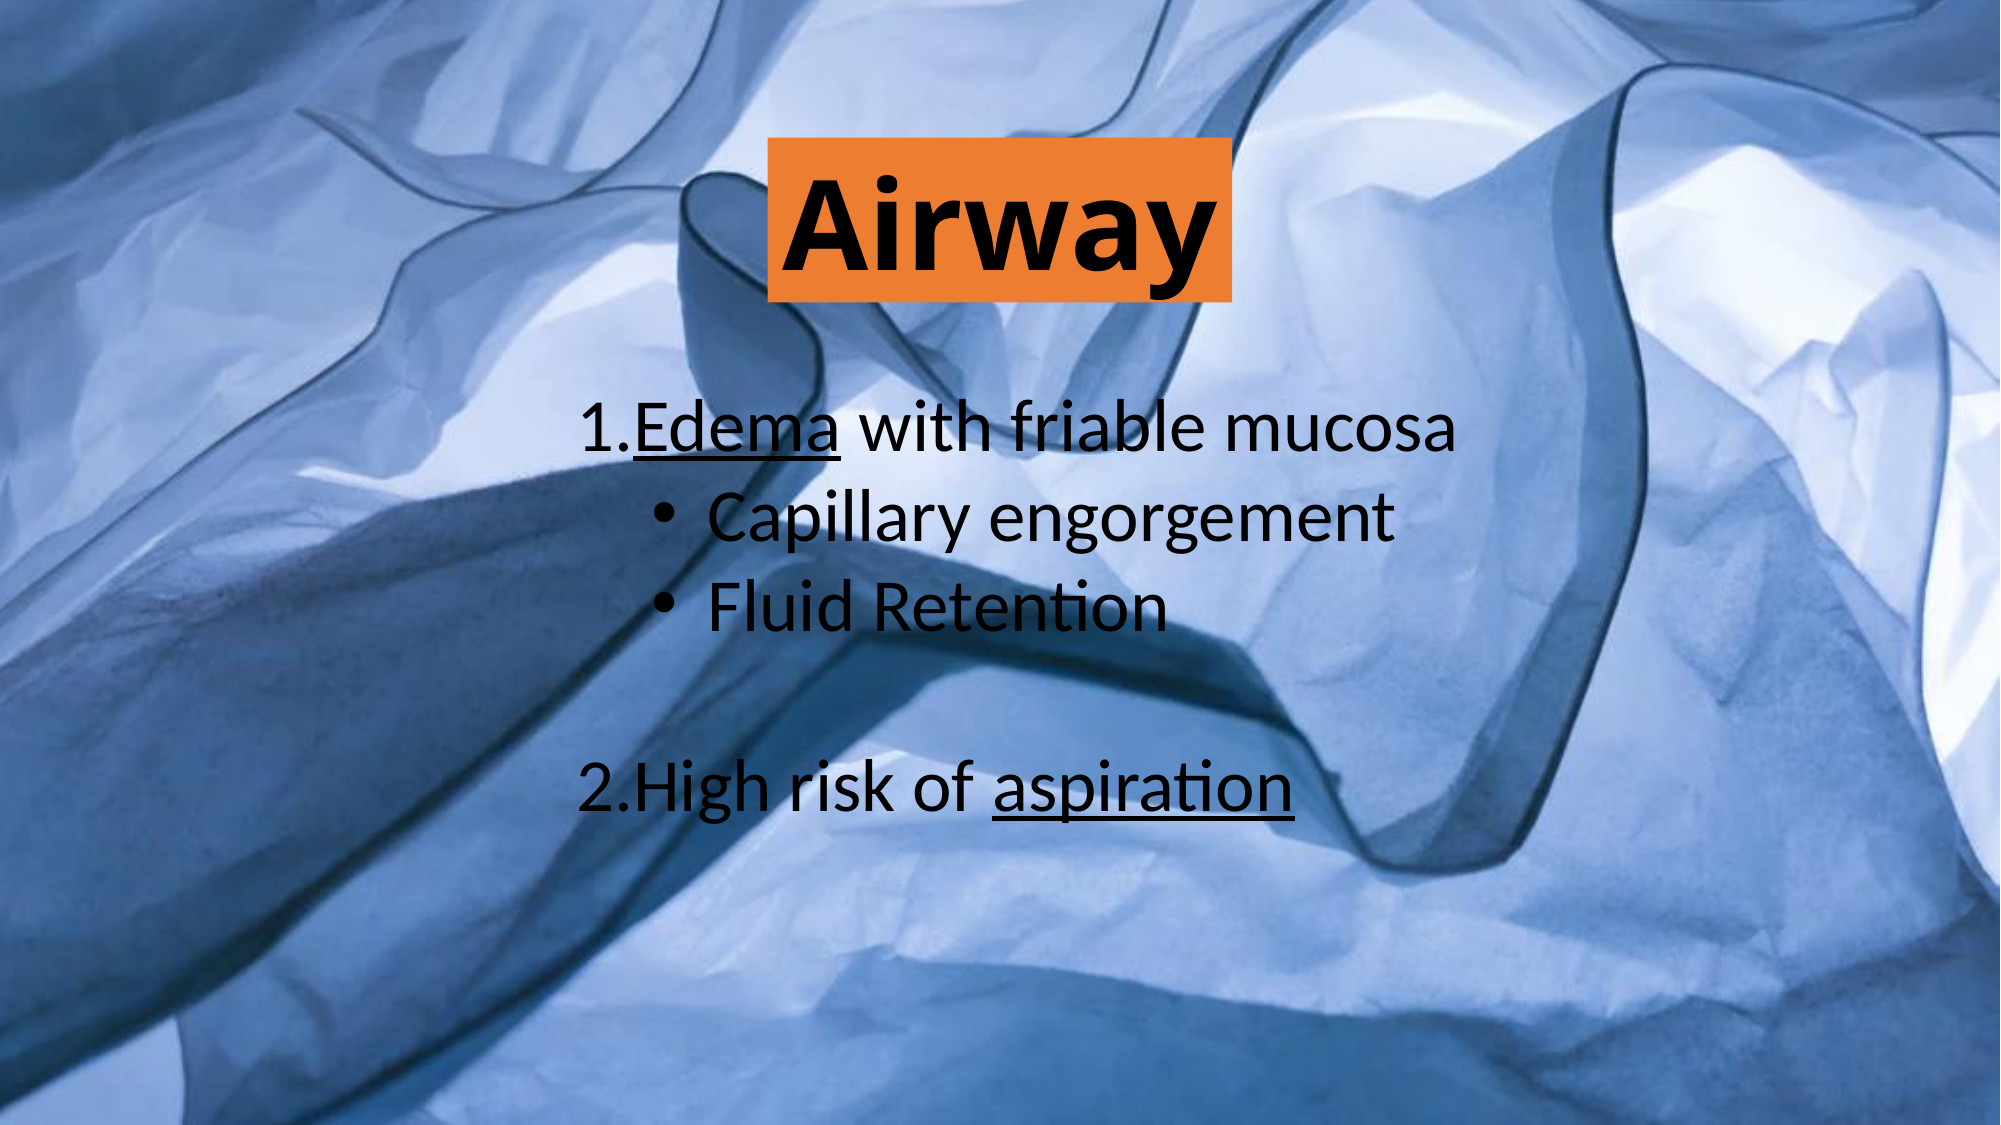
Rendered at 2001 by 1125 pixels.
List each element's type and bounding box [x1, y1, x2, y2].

list [0, 0, 2000, 1125]
